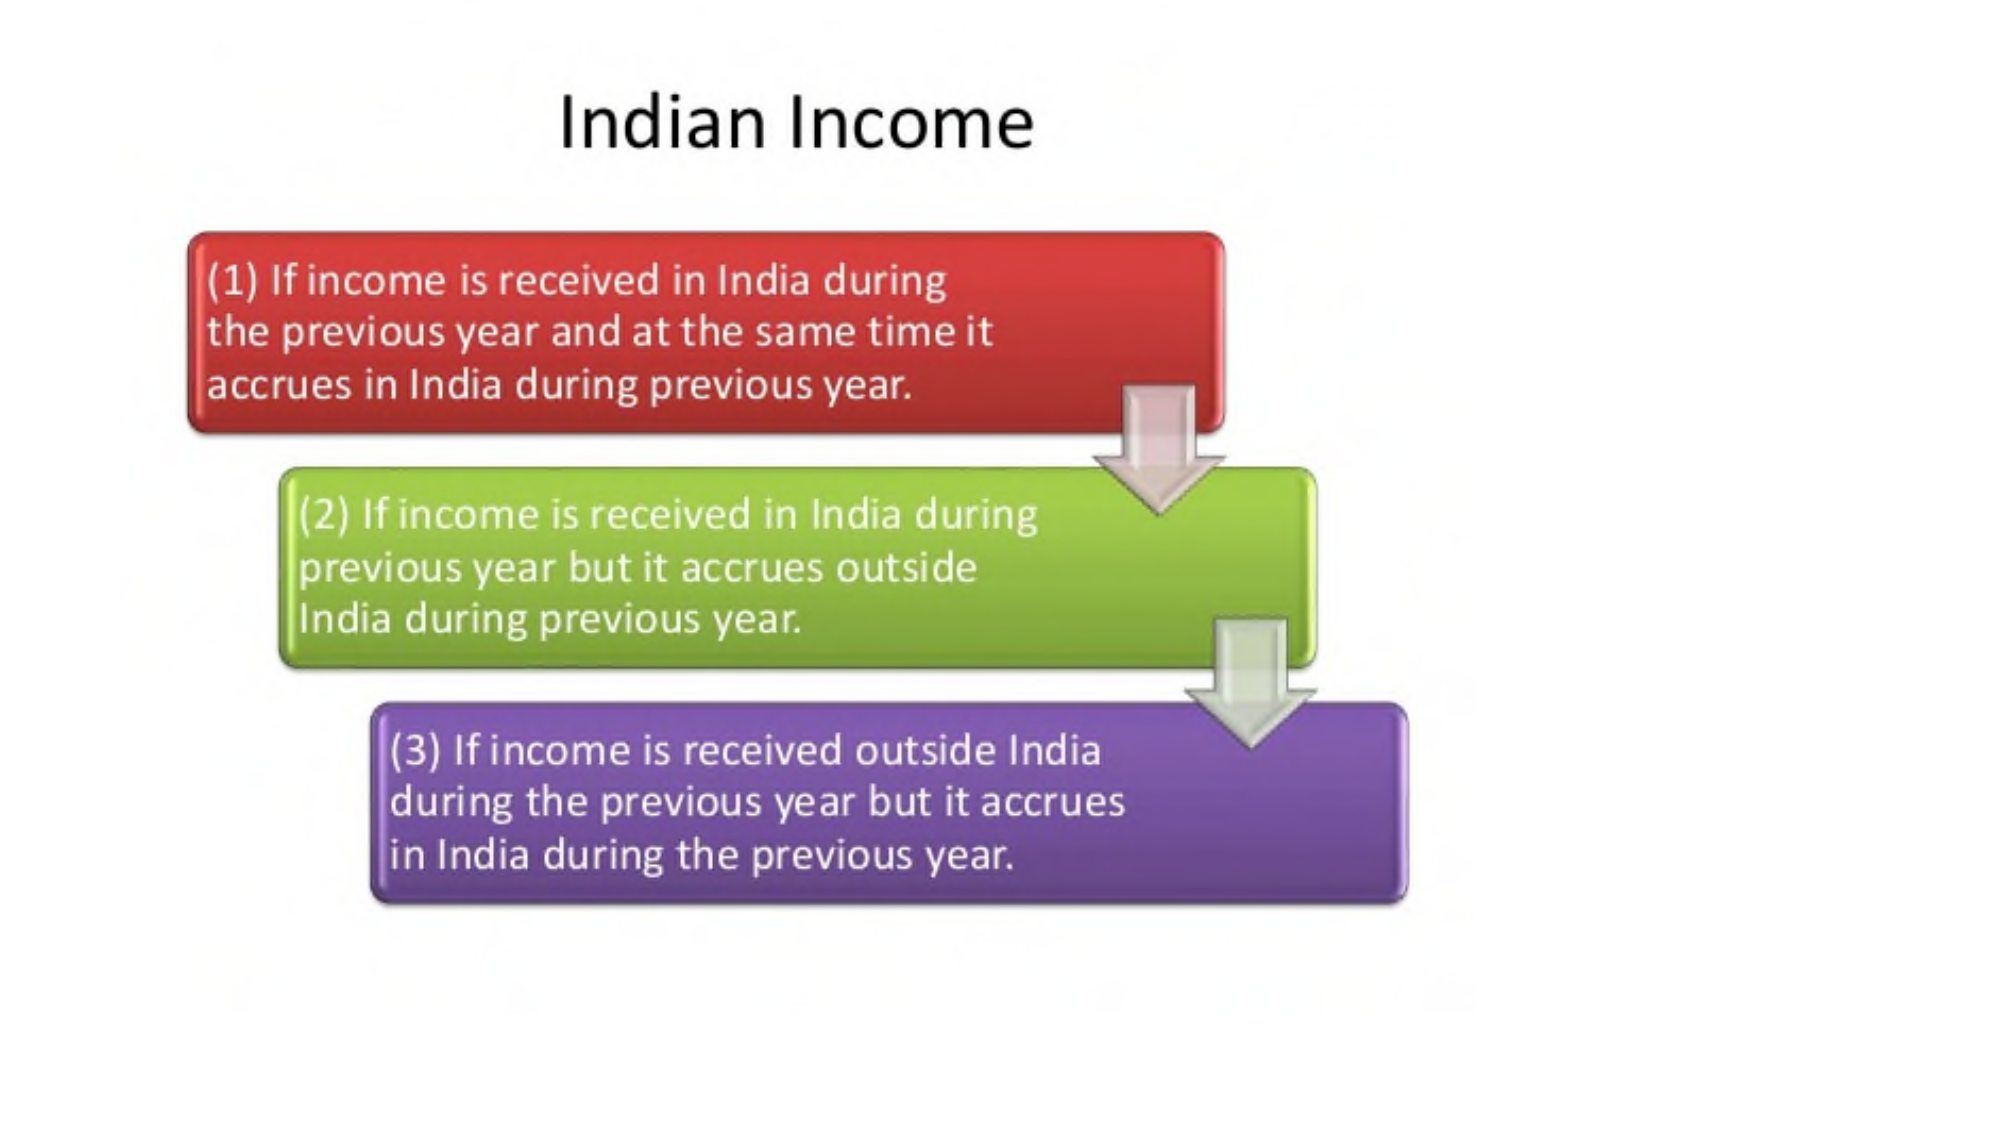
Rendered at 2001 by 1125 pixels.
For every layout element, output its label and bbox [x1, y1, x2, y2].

list [120, 0, 1476, 1014]
